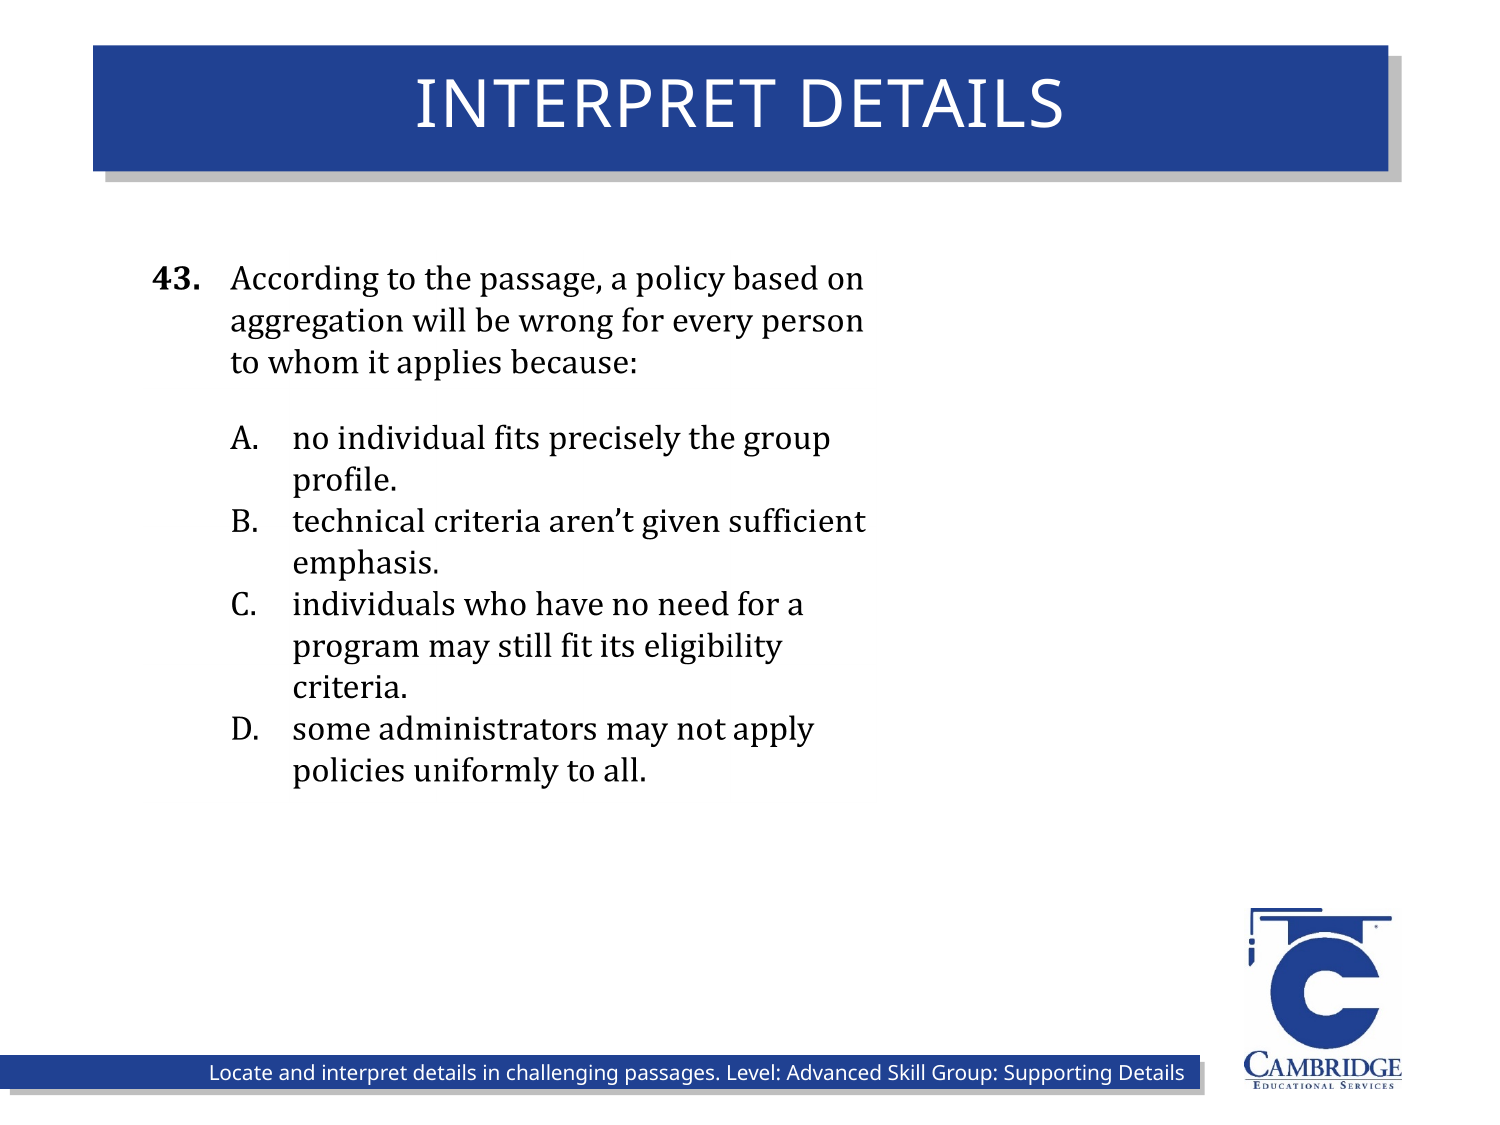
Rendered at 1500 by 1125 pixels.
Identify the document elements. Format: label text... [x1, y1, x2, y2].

picture [1244, 908, 1403, 1090]
title Interpret Details [93, 45, 1389, 172]
footer Locate and interpret details in challenging passages. Level: Advanced Skill Group: Supporting Details [0, 1055, 1200, 1089]
text_box [104, 55, 1403, 183]
picture [142, 250, 877, 804]
text_box [9, 1061, 1206, 1096]
